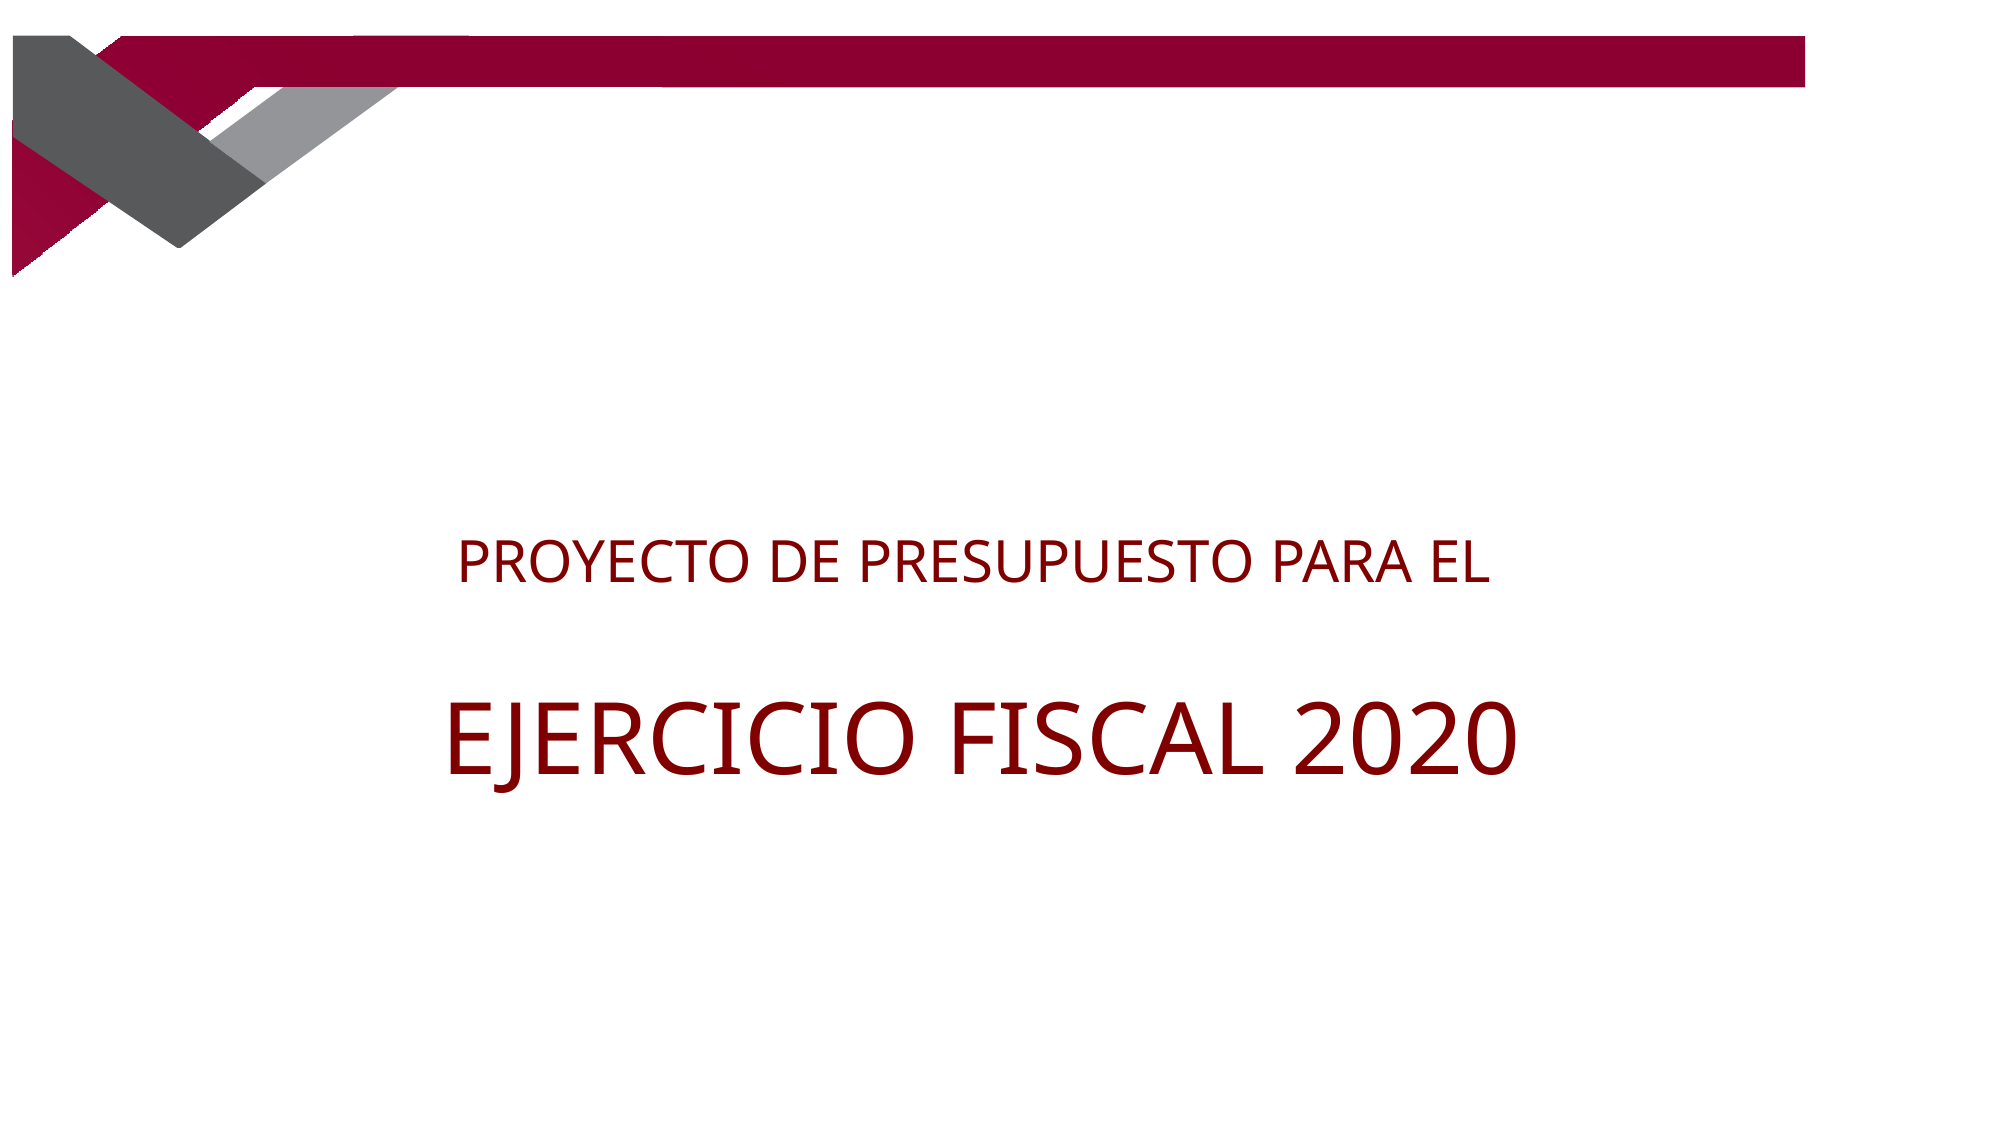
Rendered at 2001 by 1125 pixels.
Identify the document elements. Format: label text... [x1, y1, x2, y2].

text_box PROYECTO DE PRESUPUESTO PARA EL EJERCICIO FISCAL 2020 [249, 481, 1714, 802]
picture [12, 35, 1081, 277]
